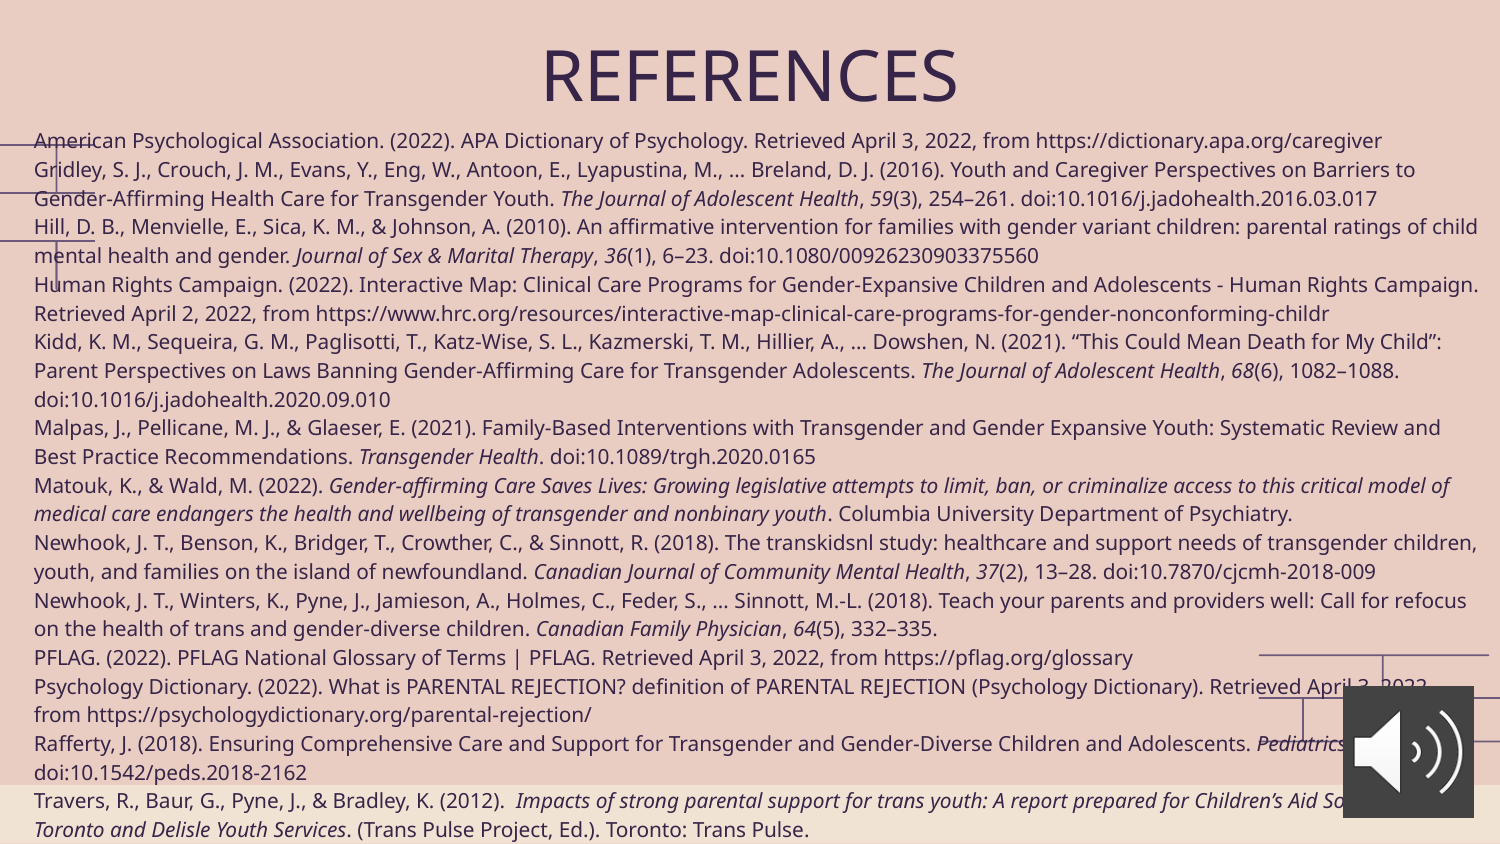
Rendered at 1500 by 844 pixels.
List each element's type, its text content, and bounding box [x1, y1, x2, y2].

list American Psychological Association. (2022). APA Dictionary of Psychology. Retrieved April 3, 2022, from https://dictionary.apa.org/caregiver Gridley, S. J., Crouch, J. M., Evans, Y., Eng, W., Antoon, E., Lyapustina, M., … Breland, D. J. (2016). Youth and Caregiver Perspectives on Barriers to Gender-Affirming Health Care for Transgender Youth. The Journal of Adolescent Health, 59(3), 254–261. doi:10.1016/j.jadohealth.2016.03.017 Hill, D. B., Menvielle, E., Sica, K. M., & Johnson, A. (2010). An affirmative intervention for families with gender variant children: parental ratings of child mental health and gender. Journal of Sex & Marital Therapy, 36(1), 6–23. doi:10.1080/00926230903375560 Human Rights Campaign. (2022). Interactive Map: Clinical Care Programs for Gender-Expansive Children and Adolescents - Human Rights Campaign. Retrieved April 2, 2022, from https://www.hrc.org/resources/interactive-map-clinical-care-programs-for-gender-nonconforming-childr Kidd, K. M., Sequeira, G. M., Paglisotti, T., Katz-Wise, S. L., Kazmerski, T. M., Hillier, A., … Dowshen, N. (2021). “This Could Mean Death for My Child”: Parent Perspectives on Laws Banning Gender-Affirming Care for Transgender Adolescents. The Journal of Adolescent Health, 68(6), 1082–1088. doi:10.1016/j.jadohealth.2020.09.010 Malpas, J., Pellicane, M. J., & Glaeser, E. (2021). Family-Based Interventions with Transgender and Gender Expansive Youth: Systematic Review and Best Practice Recommendations. Transgender Health. doi:10.1089/trgh.2020.0165 Matouk, K., & Wald, M. (2022). Gender-affirming Care Saves Lives: Growing legislative attempts to limit, ban, or criminalize access to this critical model of medical care endangers the health and wellbeing of transgender and nonbinary youth. Columbia University Department of Psychiatry. Newhook, J. T., Benson, K., Bridger, T., Crowther, C., & Sinnott, R. (2018). The transkidsnl study: healthcare and support needs of transgender children, youth, and families on the island of newfoundland. Canadian Journal of Community Mental Health, 37(2), 13–28. doi:10.7870/cjcmh-2018-009 Newhook, J. T., Winters, K., Pyne, J., Jamieson, A., Holmes, C., Feder, S., … Sinnott, M.-L. (2018). Teach your parents and providers well: Call for refocus on the health of trans and gender-diverse children. Canadian Family Physician, 64(5), 332–335. PFLAG. (2022). PFLAG National Glossary of Terms | PFLAG. Retrieved April 3, 2022, from https://pflag.org/glossary Psychology Dictionary. (2022). What is PARENTAL REJECTION? definition of PARENTAL REJECTION (Psychology Dictionary). Retrieved April 3, 2022, from https://psychologydictionary.org/parental-rejection/ Rafferty, J. (2018). Ensuring Comprehensive Care and Support for Transgender and Gender-Diverse Children and Adolescents. Pediatrics, 142(4). doi:10.1542/peds.2018-2162 Travers, R., Baur, G., Pyne, J., & Bradley, K. (2012). Impacts of strong parental support for trans youth: A report prepared for Children’s Aid Society of Toronto and Delisle Youth Services. (Trans Pulse Project, Ed.). Toronto: Trans Pulse. Williams Institute. (2017, January 1). Age of Individuals Who Identify as Transgender in the United States - Williams Institute. Retrieved April 4, 2022, from https://williamsinstitute.law.ucla.edu/publications/age-trans-individuals-us/ [0, 109, 1500, 693]
picture [1341, 685, 1476, 819]
title REFERENCES [116, 15, 1384, 109]
